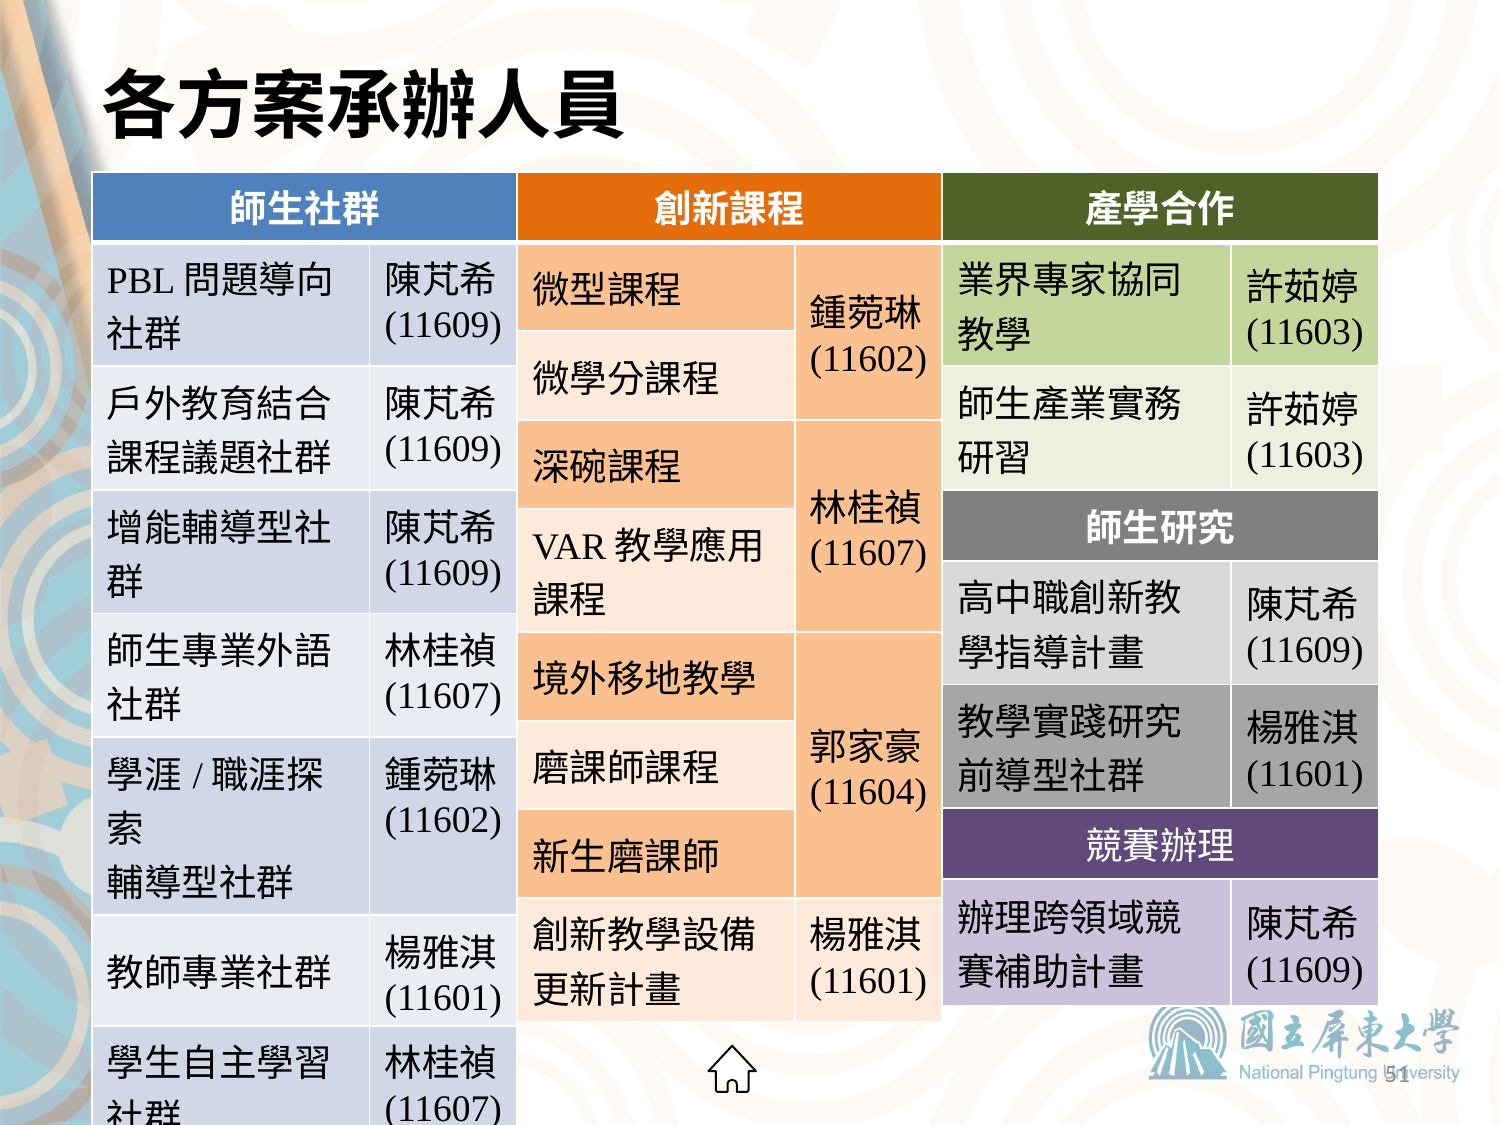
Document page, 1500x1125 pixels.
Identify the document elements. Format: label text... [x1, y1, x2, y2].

table_cell 戶外教育結合課程議題社群 [93, 367, 369, 489]
table_cell 創新教學設備更新計畫 [518, 899, 794, 1021]
table_cell 郭家豪 (11604) [796, 633, 941, 897]
table_header 產學合作 [943, 173, 1378, 240]
table_cell 鍾菀琳 (11602) [796, 245, 941, 419]
table_cell 林桂禎 (11607) [370, 1027, 516, 1125]
table_cell PBL問題導向 社群 [93, 245, 369, 365]
table_cell 楊雅淇 (11601) [370, 916, 516, 1025]
slide_number 51 [1074, 1042, 1425, 1103]
table_cell 微型課程 [518, 245, 794, 330]
table_cell 高中職創新教學指導計畫 [943, 562, 1230, 684]
table_cell 辦理跨領域競賽補助計畫 [943, 880, 1230, 1005]
table_cell 陳芃希 (11609) [370, 367, 516, 489]
title 各方案承辦人員 [86, 45, 1010, 161]
table_cell 增能輔導型社群 [93, 491, 369, 613]
table_cell 師生產業實務研習 [943, 367, 1230, 489]
table_cell 楊雅淇 (11601) [1232, 685, 1378, 807]
table_cell VAR教學應用課程 [518, 509, 794, 631]
table_cell 林桂禎 (11607) [370, 614, 516, 736]
table_cell 學生自主學習社群 [93, 1027, 369, 1125]
table_cell 林桂禎 (11607) [796, 421, 941, 631]
table_cell 師生專業外語社群 [93, 614, 369, 736]
table_cell 境外移地教學 [518, 633, 794, 720]
table_cell 新生磨課師 [518, 810, 794, 897]
table_cell 競賽辦理 [943, 809, 1378, 878]
table_cell 陳芃希 (11609) [370, 245, 516, 365]
table_cell 許茹婷 (11603) [1232, 245, 1378, 365]
table_cell 陳芃希 (11609) [370, 491, 516, 613]
table_cell 學涯/職涯探索 輔導型社群 [93, 738, 369, 914]
table_cell 鍾菀琳 (11602) [370, 738, 516, 914]
table_cell 師生研究 [943, 491, 1378, 560]
table_cell 許茹婷 (11603) [1232, 367, 1378, 489]
table_cell 磨課師課程 [518, 722, 794, 808]
table_header 創新課程 [518, 173, 941, 240]
table_cell 教學實踐研究前導型社群 [943, 685, 1230, 807]
table_cell 深碗課程 [518, 421, 794, 508]
table_cell 楊雅淇 (11601) [796, 899, 941, 1021]
table_cell 業界專家協同教學 [943, 245, 1230, 365]
table_header 師生社群 [93, 173, 516, 240]
table_cell 微學分課程 [518, 332, 794, 419]
table_cell 陳芃希 (11609) [1232, 562, 1378, 684]
table_cell 教師專業社群 [93, 916, 369, 1025]
table_cell 陳芃希 (11609) [1232, 880, 1378, 1005]
picture [0, 0, 1500, 1125]
